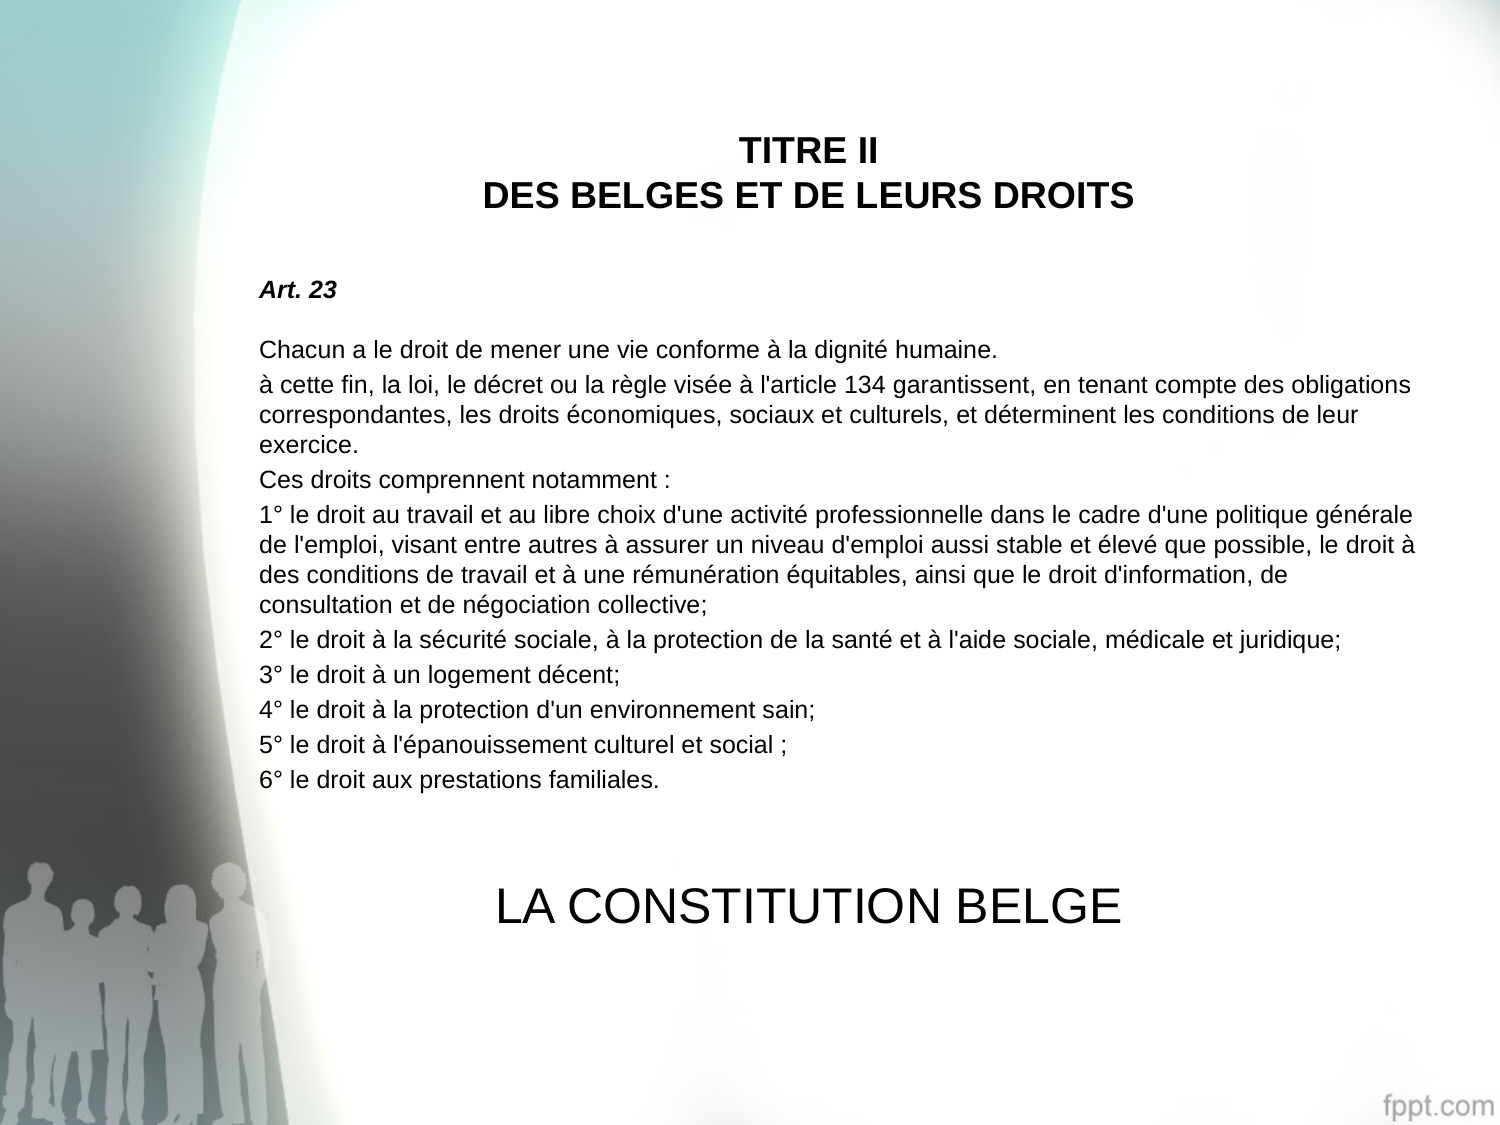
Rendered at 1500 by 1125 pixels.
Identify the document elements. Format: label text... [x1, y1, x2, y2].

list TITRE II DES BELGES ET DE LEURS DROITS Art. 23 Chacun a le droit de mener une vie conforme à la dignité humaine. à cette fin, la loi, le décret ou la règle visée à l'article 134 garantissent, en tenant compte des obligations correspondantes, les droits économiques, sociaux et culturels, et déterminent les conditions de leur exercice. Ces droits comprennent notamment : 1° le droit au travail et au libre choix d'une activité professionnelle dans le cadre d'une politique générale de l'emploi, visant entre autres à assurer un niveau d'emploi aussi stable et élevé que possible, le droit à des conditions de travail et à une rémunération équitables, ainsi que le droit d'information, de consultation et de négociation collective; 2° le droit à la sécurité sociale, à la protection de la santé et à l'aide sociale, médicale et juridique; 3° le droit à un logement décent; 4° le droit à la protection d'un environnement sain; 5° le droit à l'épanouissement culturel et social ; 6° le droit aux prestations familiales. LA CONSTITUTION BELGE [171, 66, 1447, 1083]
picture [0, 0, 1500, 1125]
